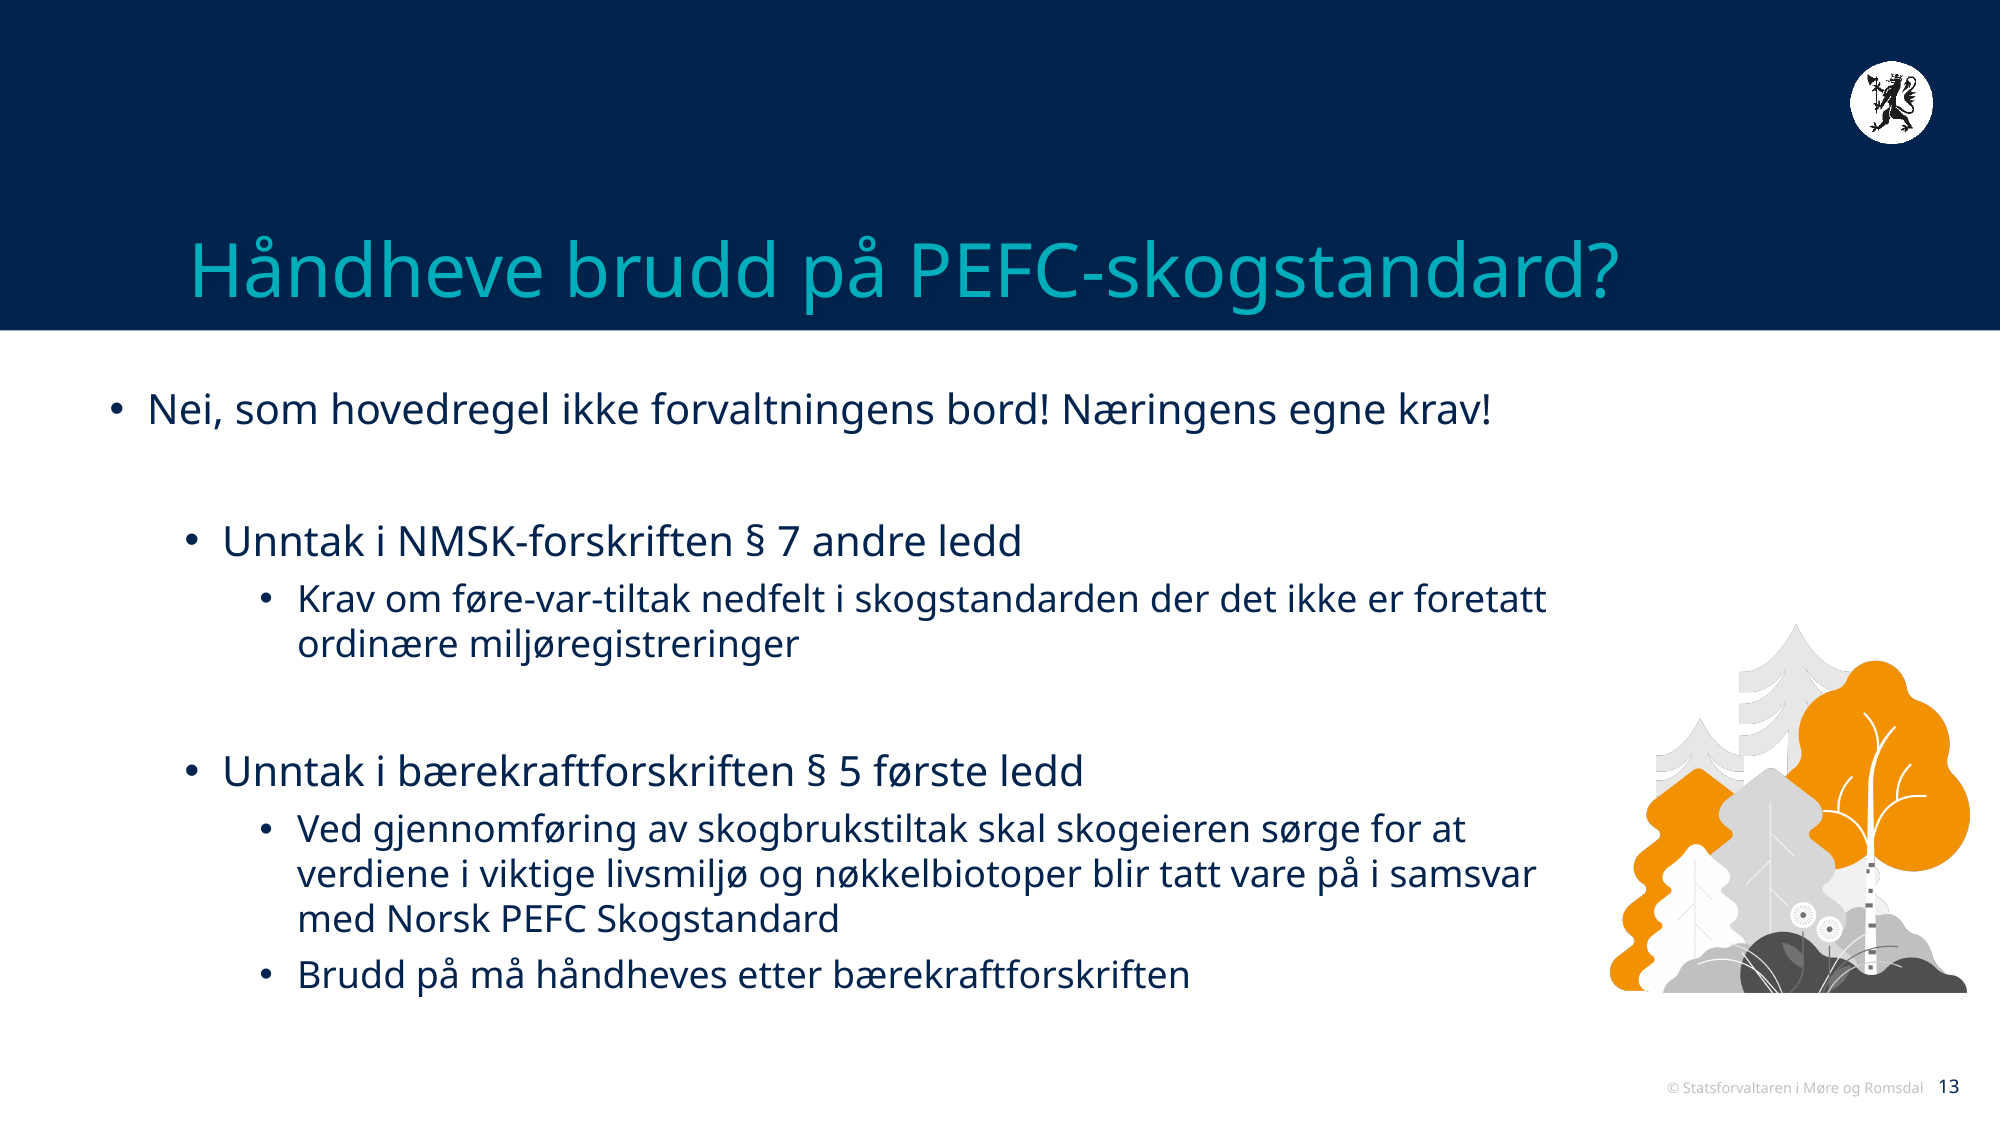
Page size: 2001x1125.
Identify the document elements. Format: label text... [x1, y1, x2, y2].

picture [1850, 61, 1933, 144]
list Nei, som hovedregel ikke forvaltningens bord! Næringens egne krav! Unntak i NMSK-forskriften § 7 andre ledd Krav om føre-var-tiltak nedfelt i skogstandarden der det ikke er foretatt ordinære miljøregistreringer Unntak i bærekraftforskriften § 5 første ledd Ved gjennomføring av skogbrukstiltak skal skogeieren sørge for at verdiene i viktige livsmiljø og nøkkelbiotoper blir tatt vare på i samsvar med Norsk PEFC Skogstandard Brudd på må håndheves etter bærekraftforskriften [94, 375, 1600, 1056]
title Håndheve brudd på PEFC-skogstandard? [173, 143, 1827, 320]
picture [1524, 556, 2000, 1091]
